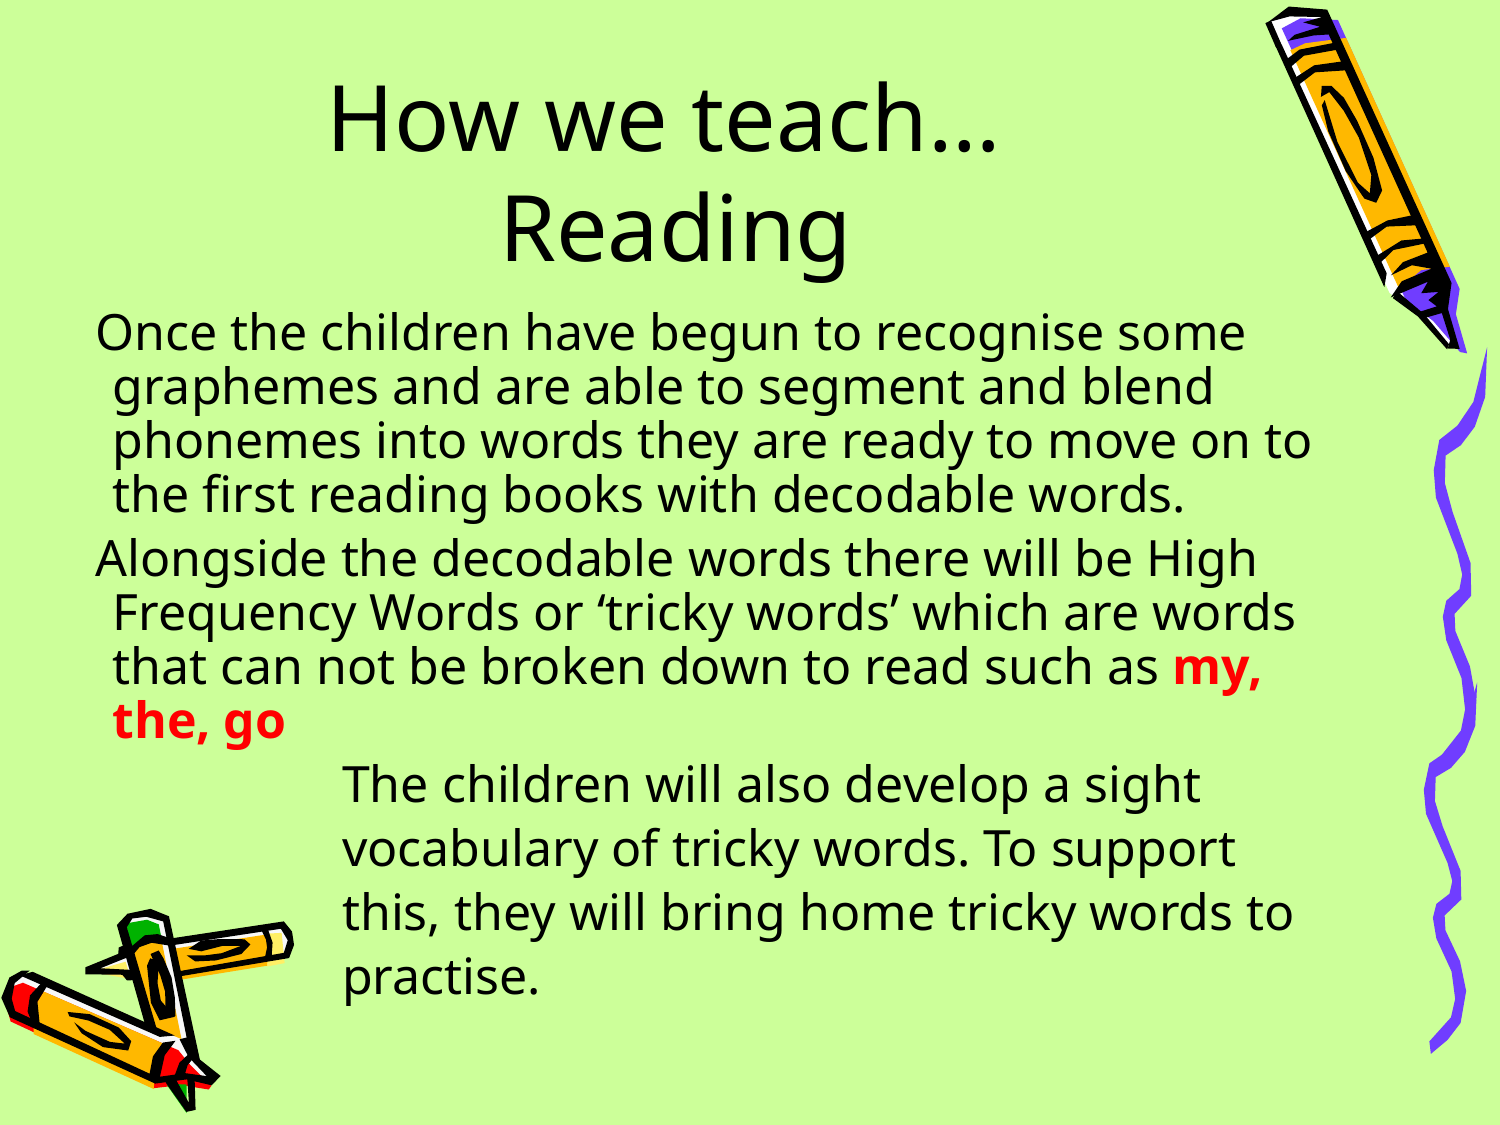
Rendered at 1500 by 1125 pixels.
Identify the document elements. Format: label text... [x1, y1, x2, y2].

title How we teach… Reading [112, 24, 1240, 288]
list Once the children have begun to recognise some graphemes and are able to segment and blend phonemes into words they are ready to move on to the first reading books with decodable words. Alongside the decodable words there will be High Frequency Words or ‘tricky words’ which are words that can not be broken down to read such as my, the, go The children will also develop a sight vocabulary of tricky words. To support this, they will bring home tricky words to practise. [40, 299, 1376, 901]
